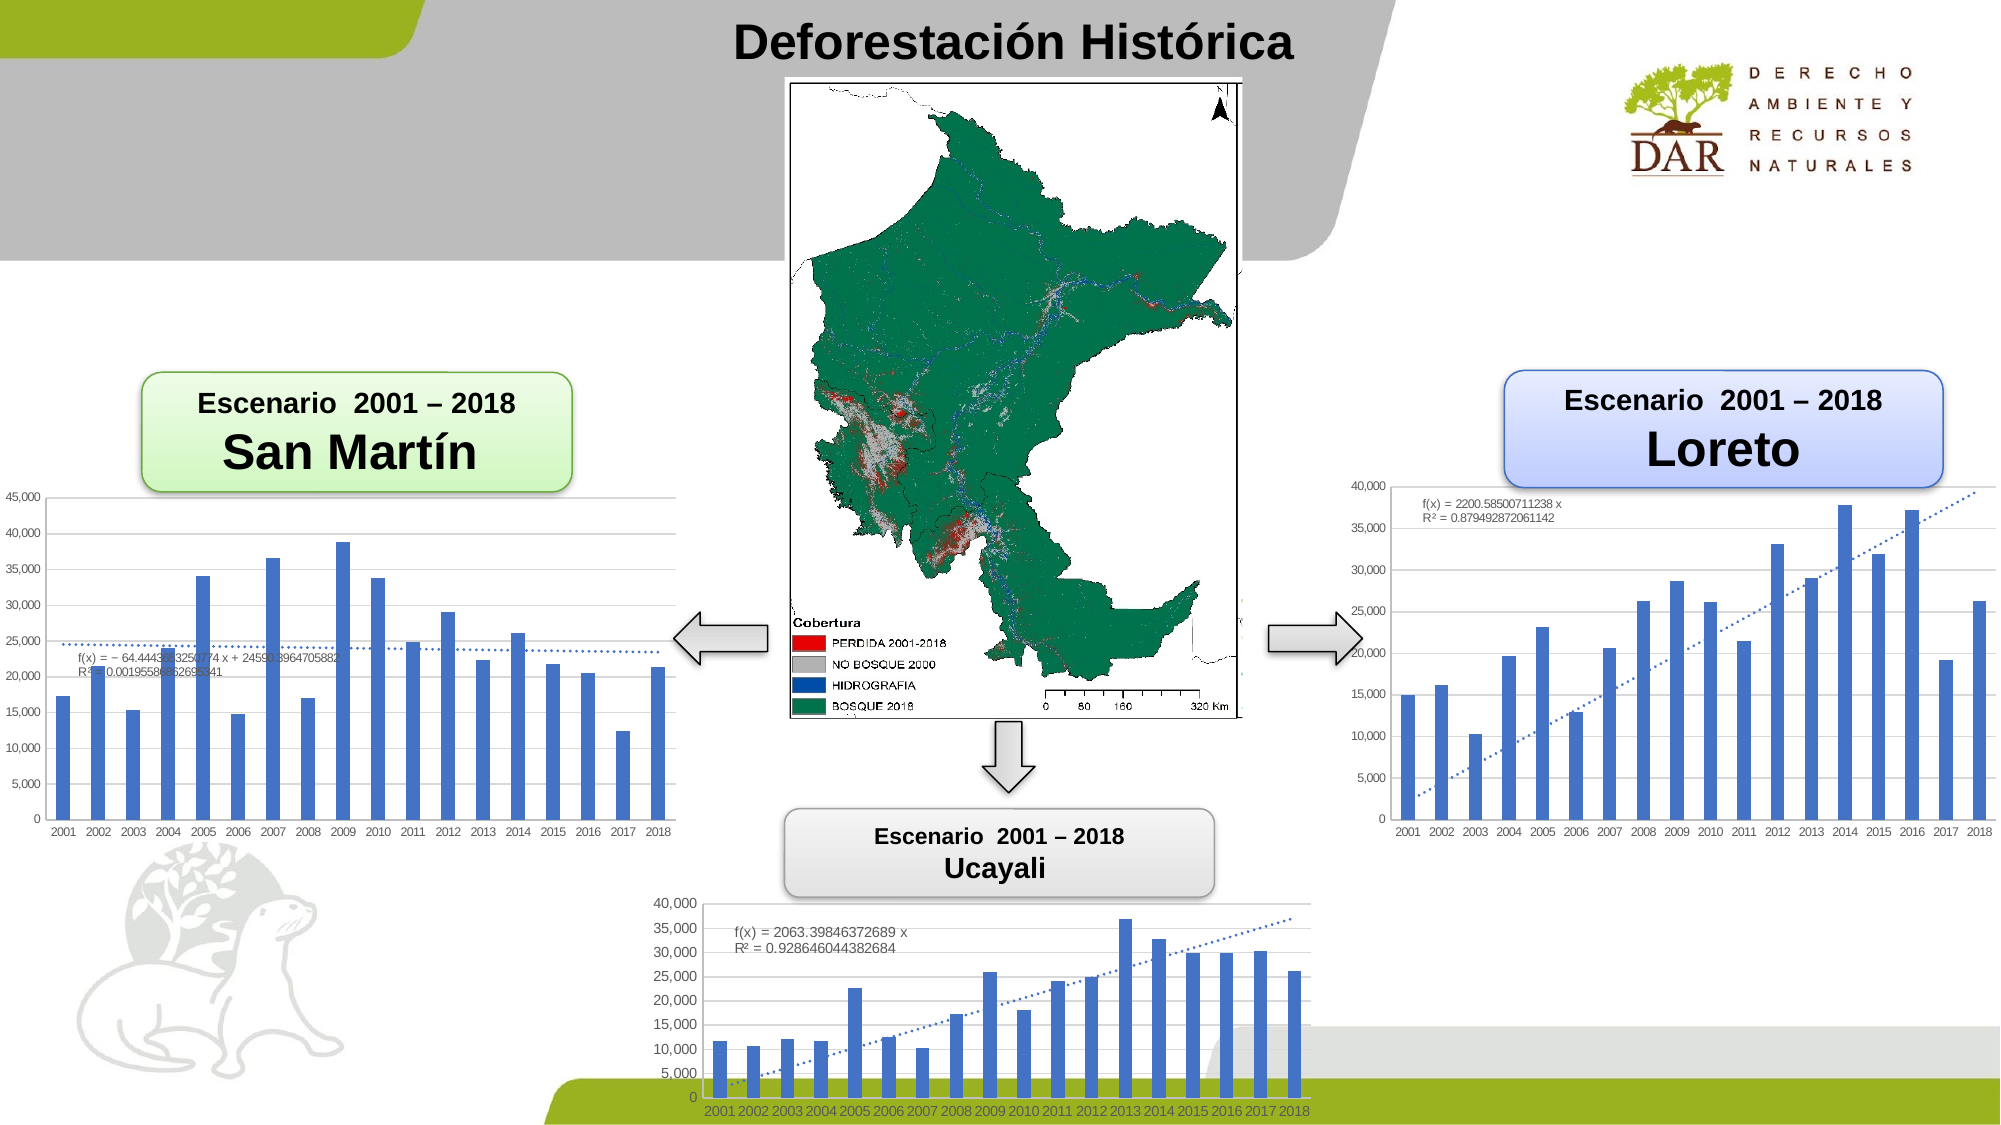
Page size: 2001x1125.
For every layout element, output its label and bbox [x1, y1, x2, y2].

chart [1337, 428, 2000, 849]
picture [0, 0, 2000, 1125]
chart [0, 440, 1326, 1125]
picture [0, 849, 639, 1125]
